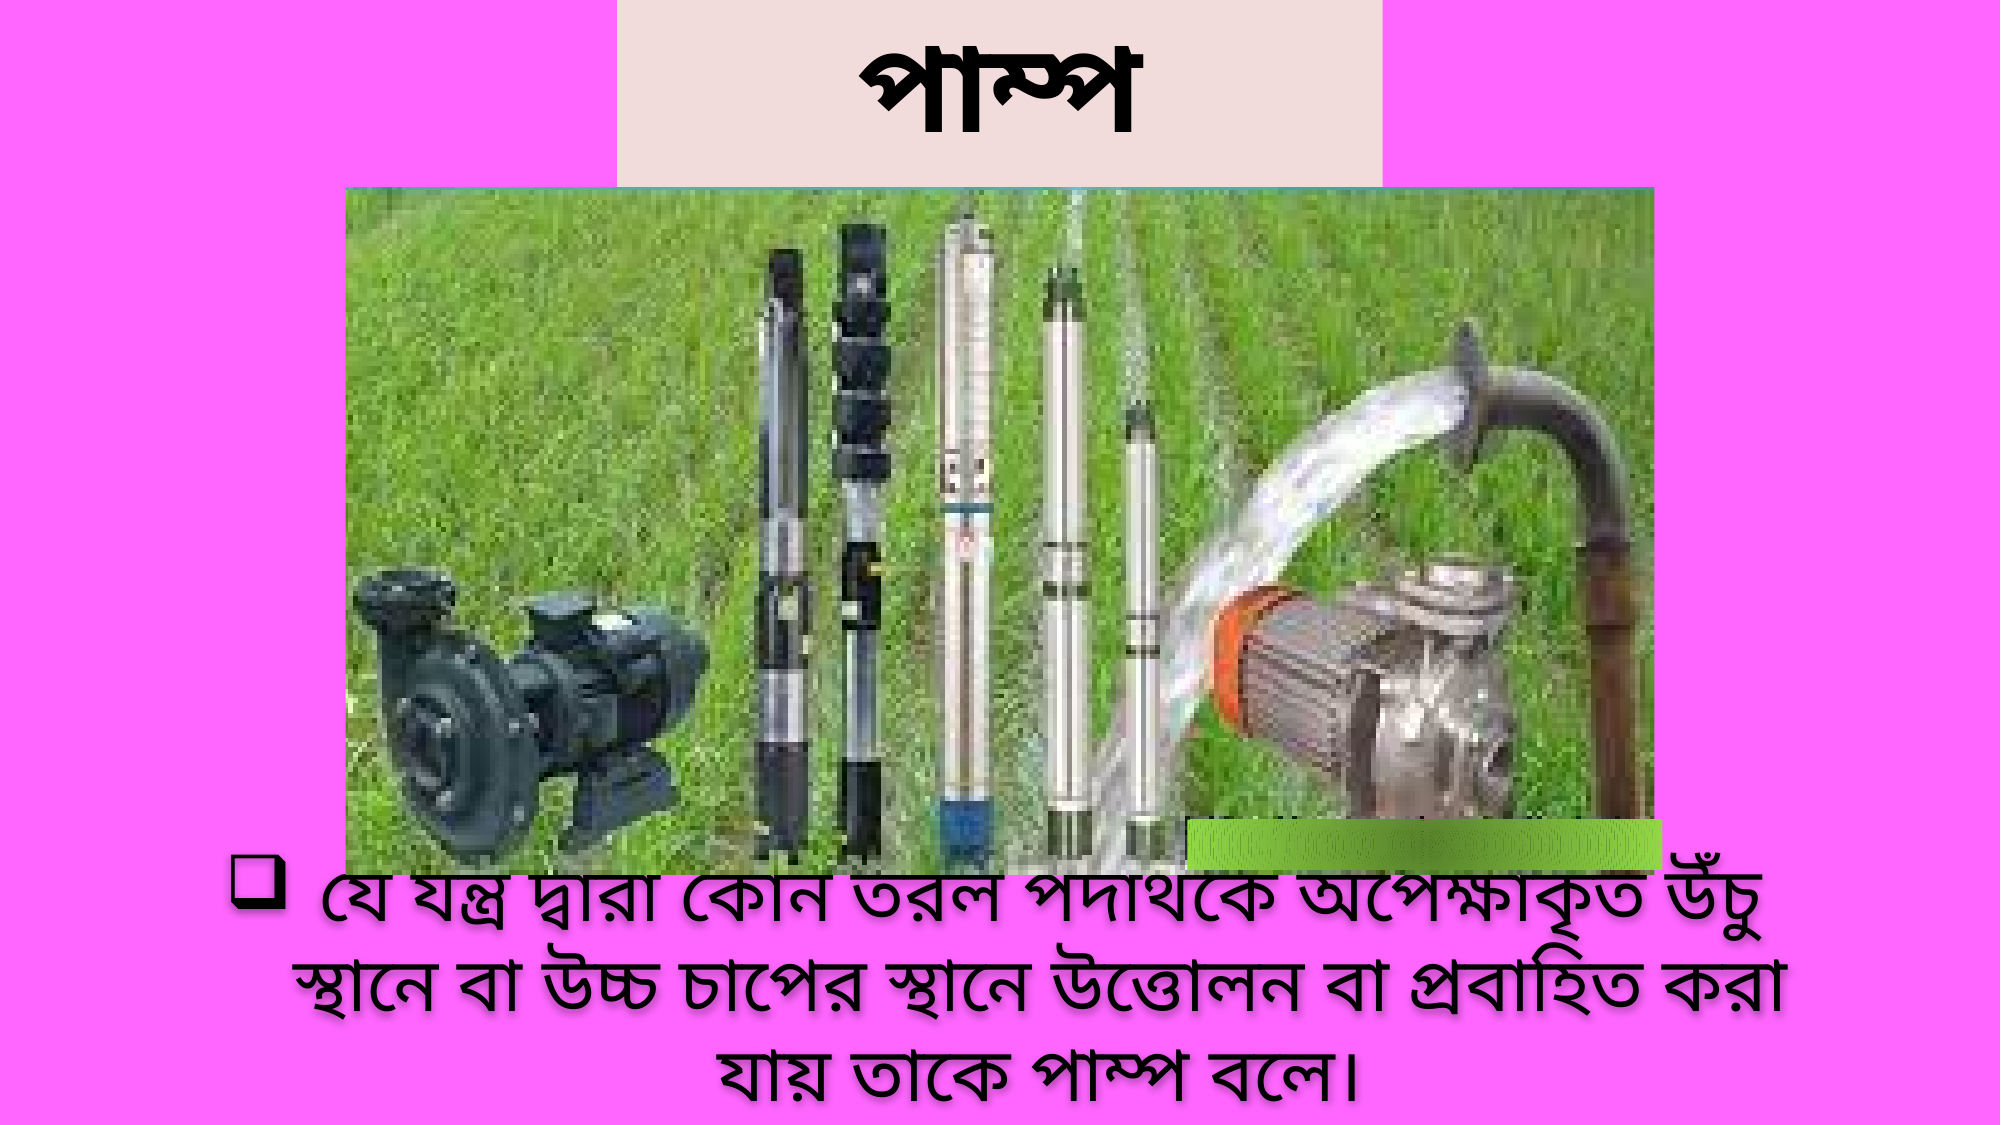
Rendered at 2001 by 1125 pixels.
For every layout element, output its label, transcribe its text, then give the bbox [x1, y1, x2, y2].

text_box পাম্প (Pump) [617, 0, 1383, 185]
text_box যে যন্ত্র দ্বারা কোন তরল পদার্থকে অপেক্ষাকৃত উঁচু স্থানে বা উচ্চ চাপের স্থানে উত্তোলন বা প্রবাহিত করা যায় তাকে পাম্প বলে। [150, 862, 1838, 1100]
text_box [345, 187, 1663, 876]
